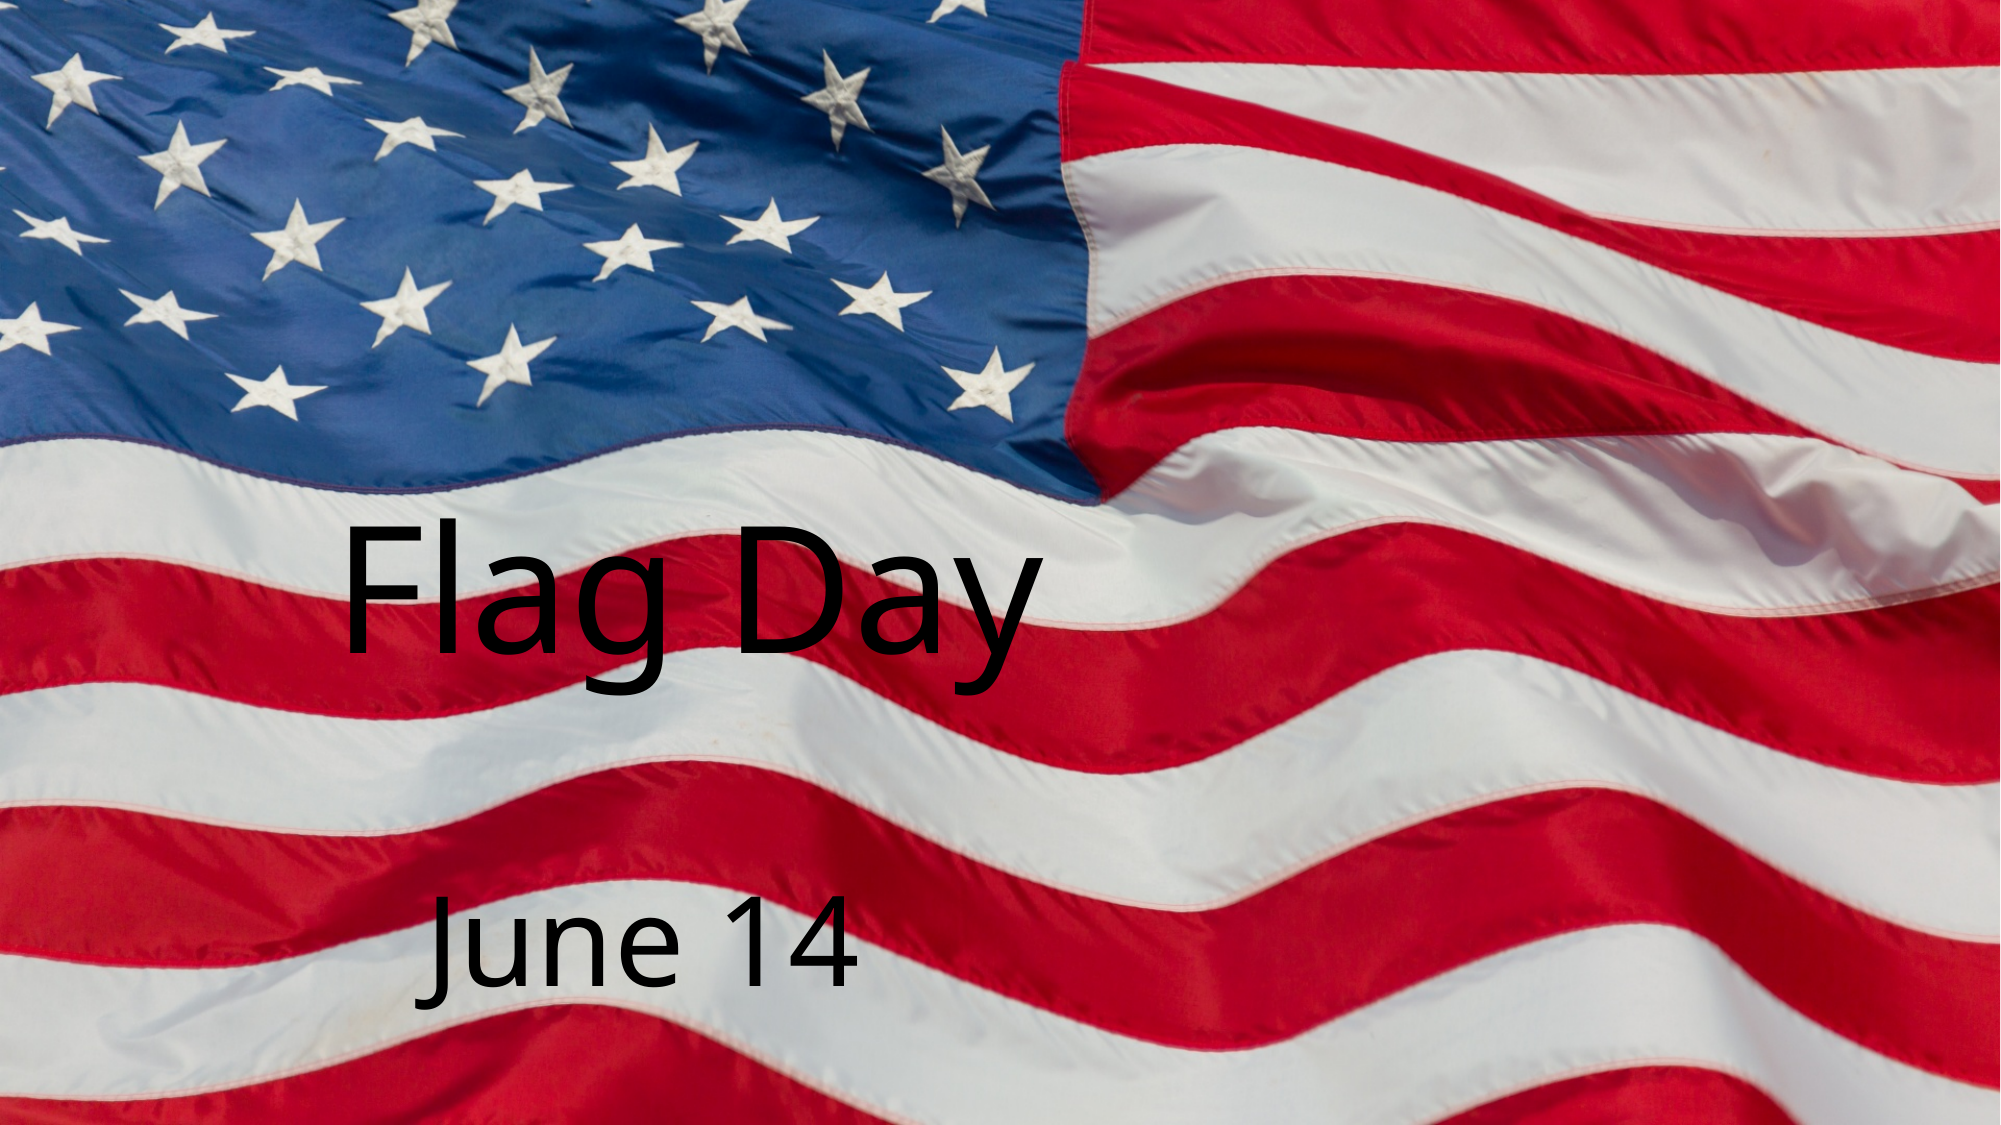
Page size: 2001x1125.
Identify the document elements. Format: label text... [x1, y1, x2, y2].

subtitle June 14 [364, 870, 921, 1030]
picture [0, 0, 2001, 1125]
title Flag Day [221, 488, 1156, 699]
